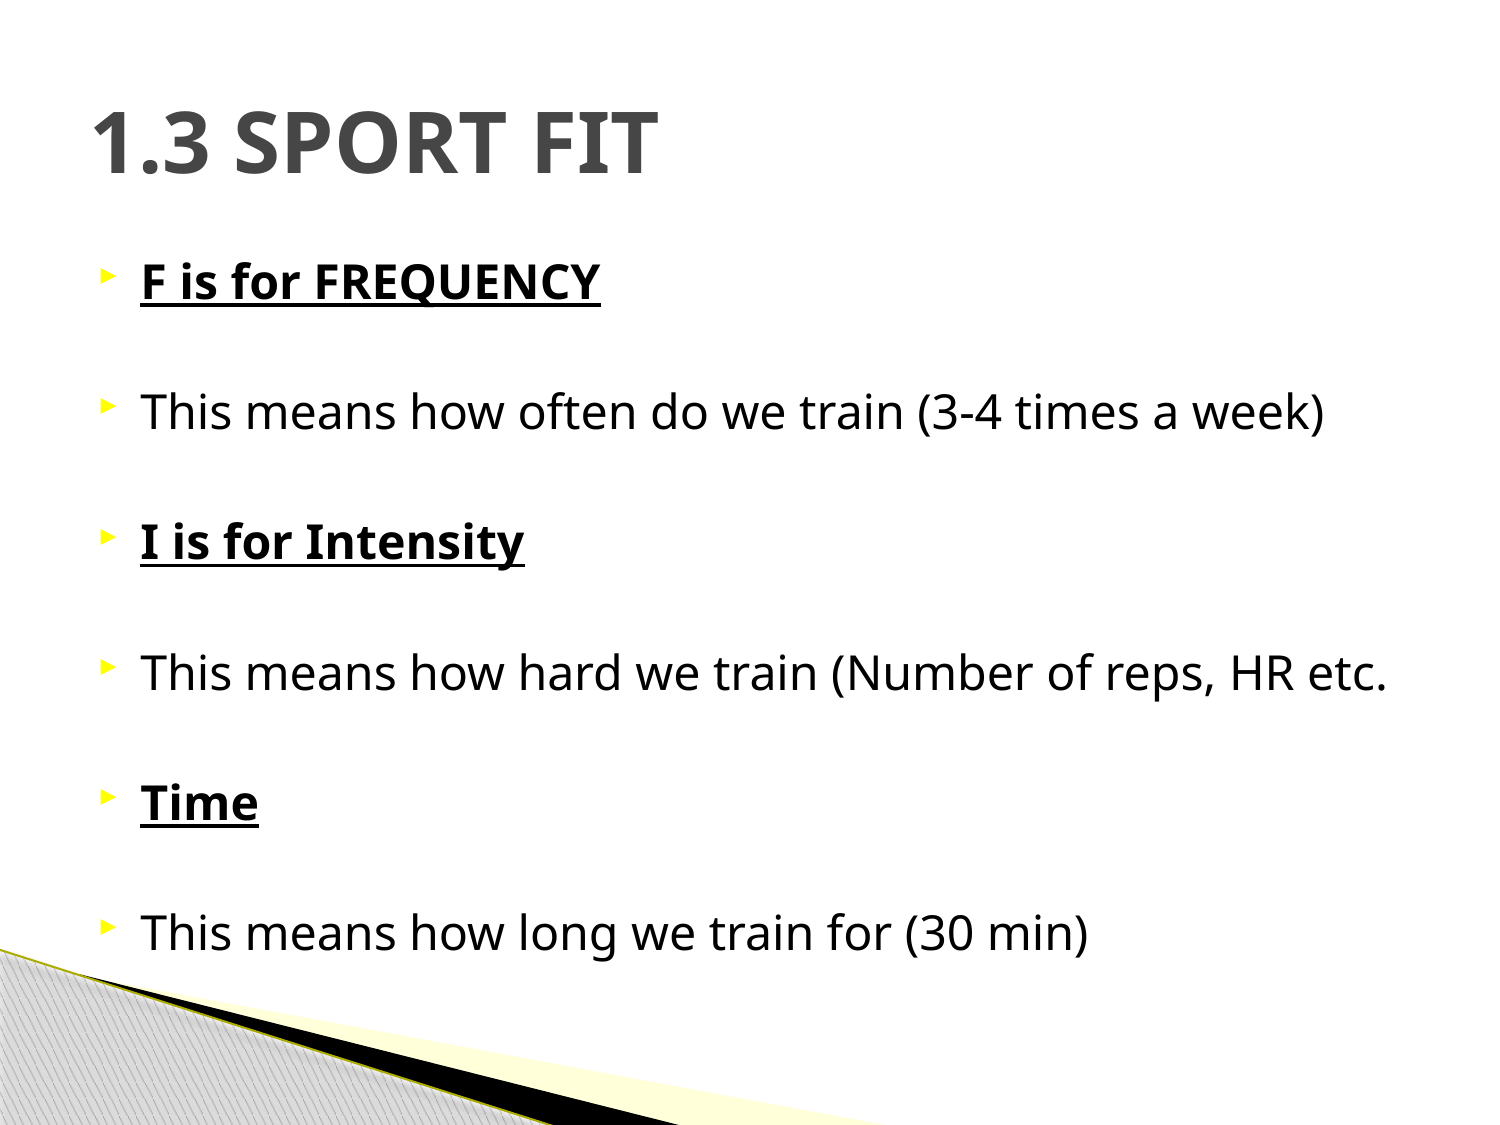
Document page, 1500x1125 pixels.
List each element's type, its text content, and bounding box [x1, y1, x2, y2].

list F is for FREQUENCY This means how often do we train (3-4 times a week) I is for Intensity This means how hard we train (Number of reps, HR etc. Time This means how long we train for (30 min) [64, 243, 1415, 986]
title 1.3 SPORT FIT [75, 45, 1425, 233]
